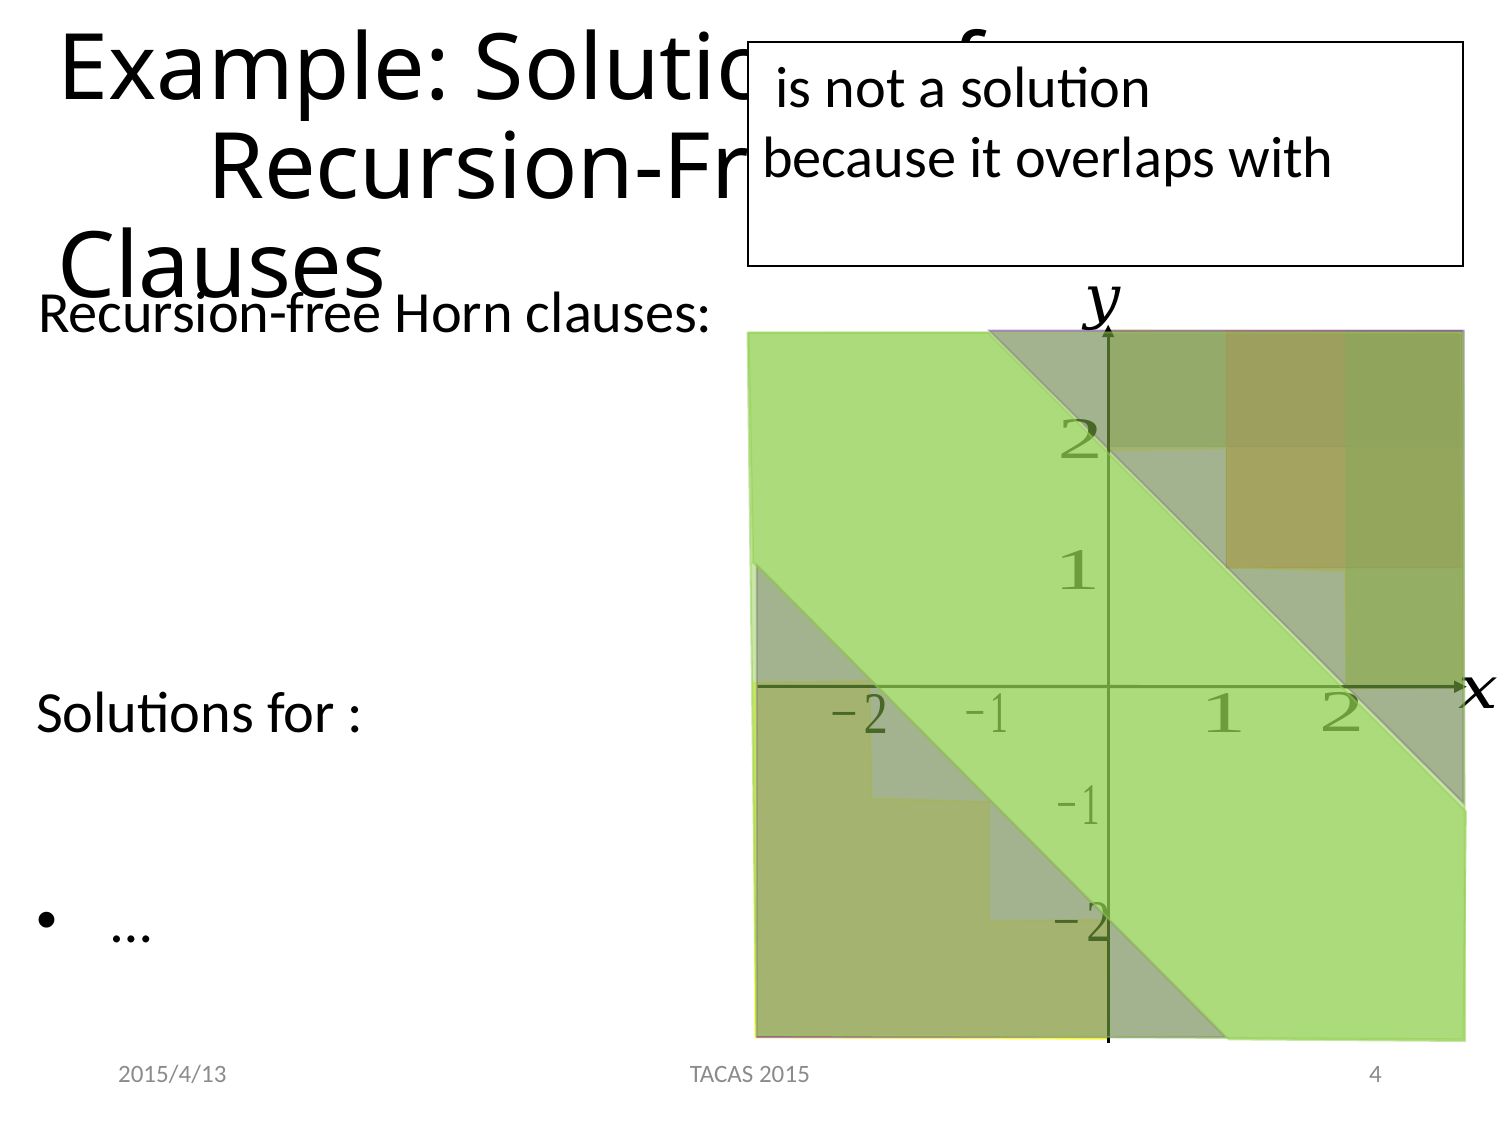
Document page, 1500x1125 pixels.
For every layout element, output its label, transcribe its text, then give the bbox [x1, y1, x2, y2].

text_box [989, 331, 1108, 450]
slide_number 4 [1059, 1042, 1397, 1103]
text_box [1345, 687, 1466, 809]
footer TACAS 2015 [496, 1042, 1004, 1103]
text_box [746, 331, 1108, 1039]
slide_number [103, 1042, 441, 1103]
text_box [1109, 452, 1343, 686]
text_box [1109, 331, 1466, 686]
title Example: Solutions of Recursion-Free Horn Clauses [42, 59, 1454, 278]
text_box [1109, 687, 1467, 1041]
